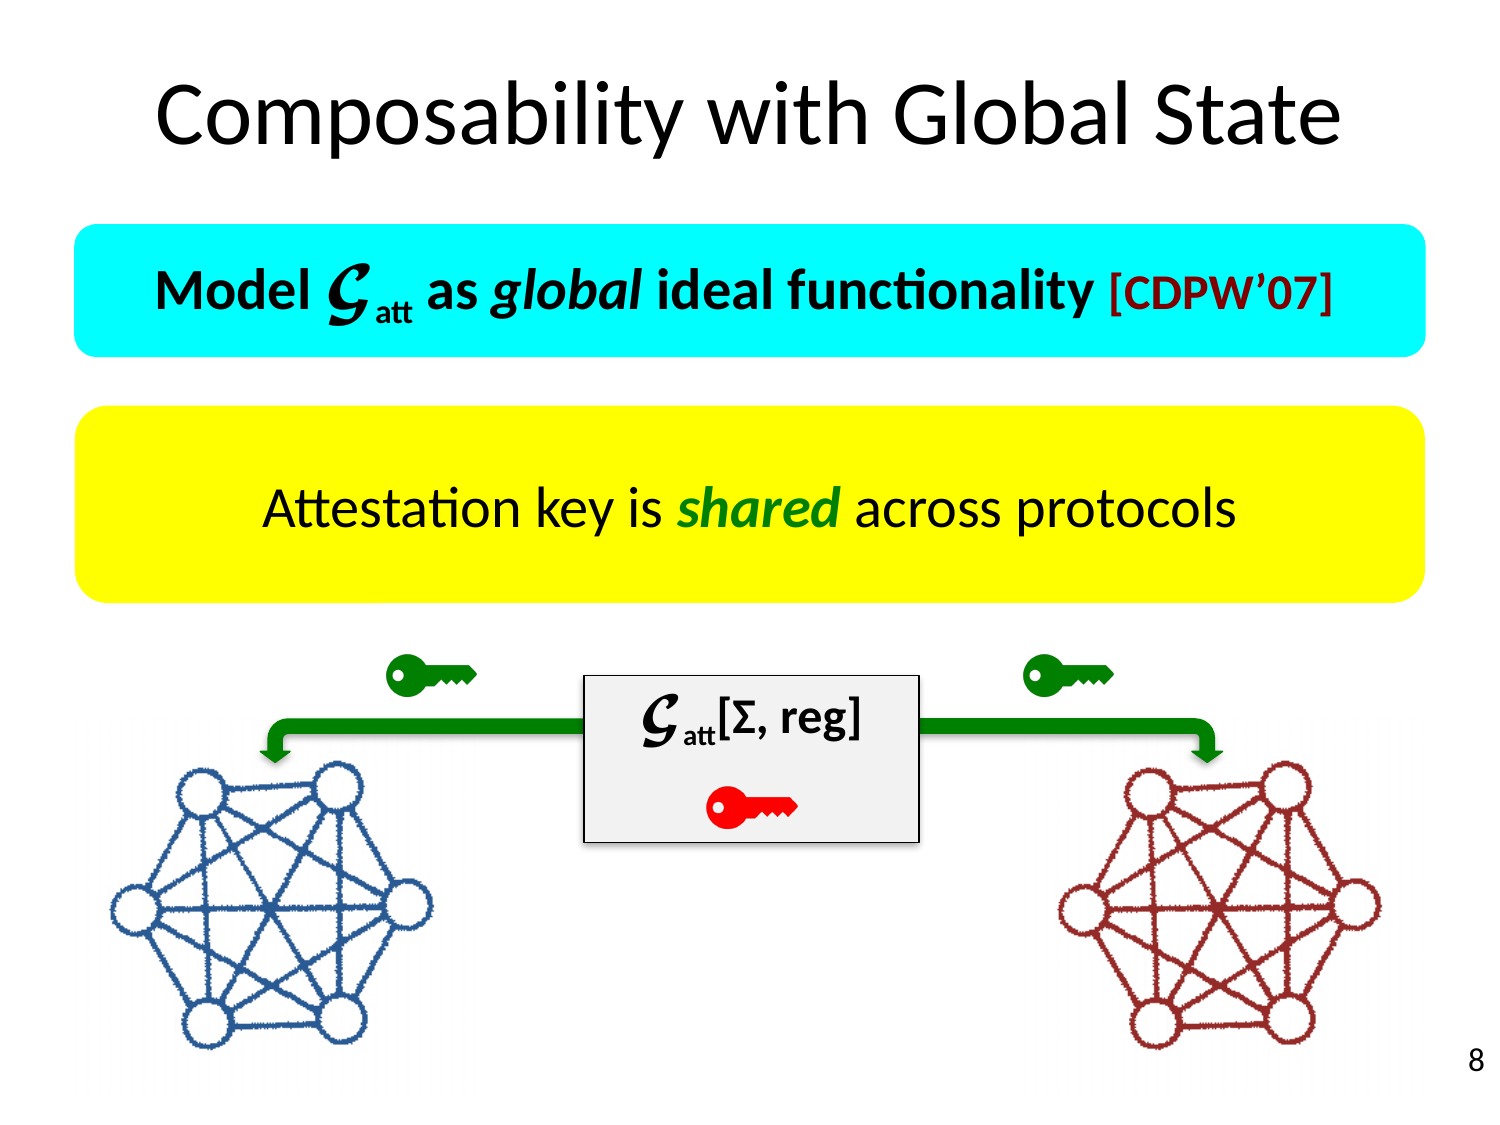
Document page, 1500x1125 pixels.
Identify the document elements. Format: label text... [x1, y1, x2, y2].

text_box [74, 718, 1426, 1097]
text_box Model 𝓖att as global ideal functionality [CDPW’07] [74, 224, 1425, 357]
slide_number 8 [1404, 991, 1500, 1125]
text_box Attestation key is shared across protocols [74, 405, 1425, 604]
title Composability with Global State [75, 45, 1425, 179]
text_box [260, 630, 1223, 854]
